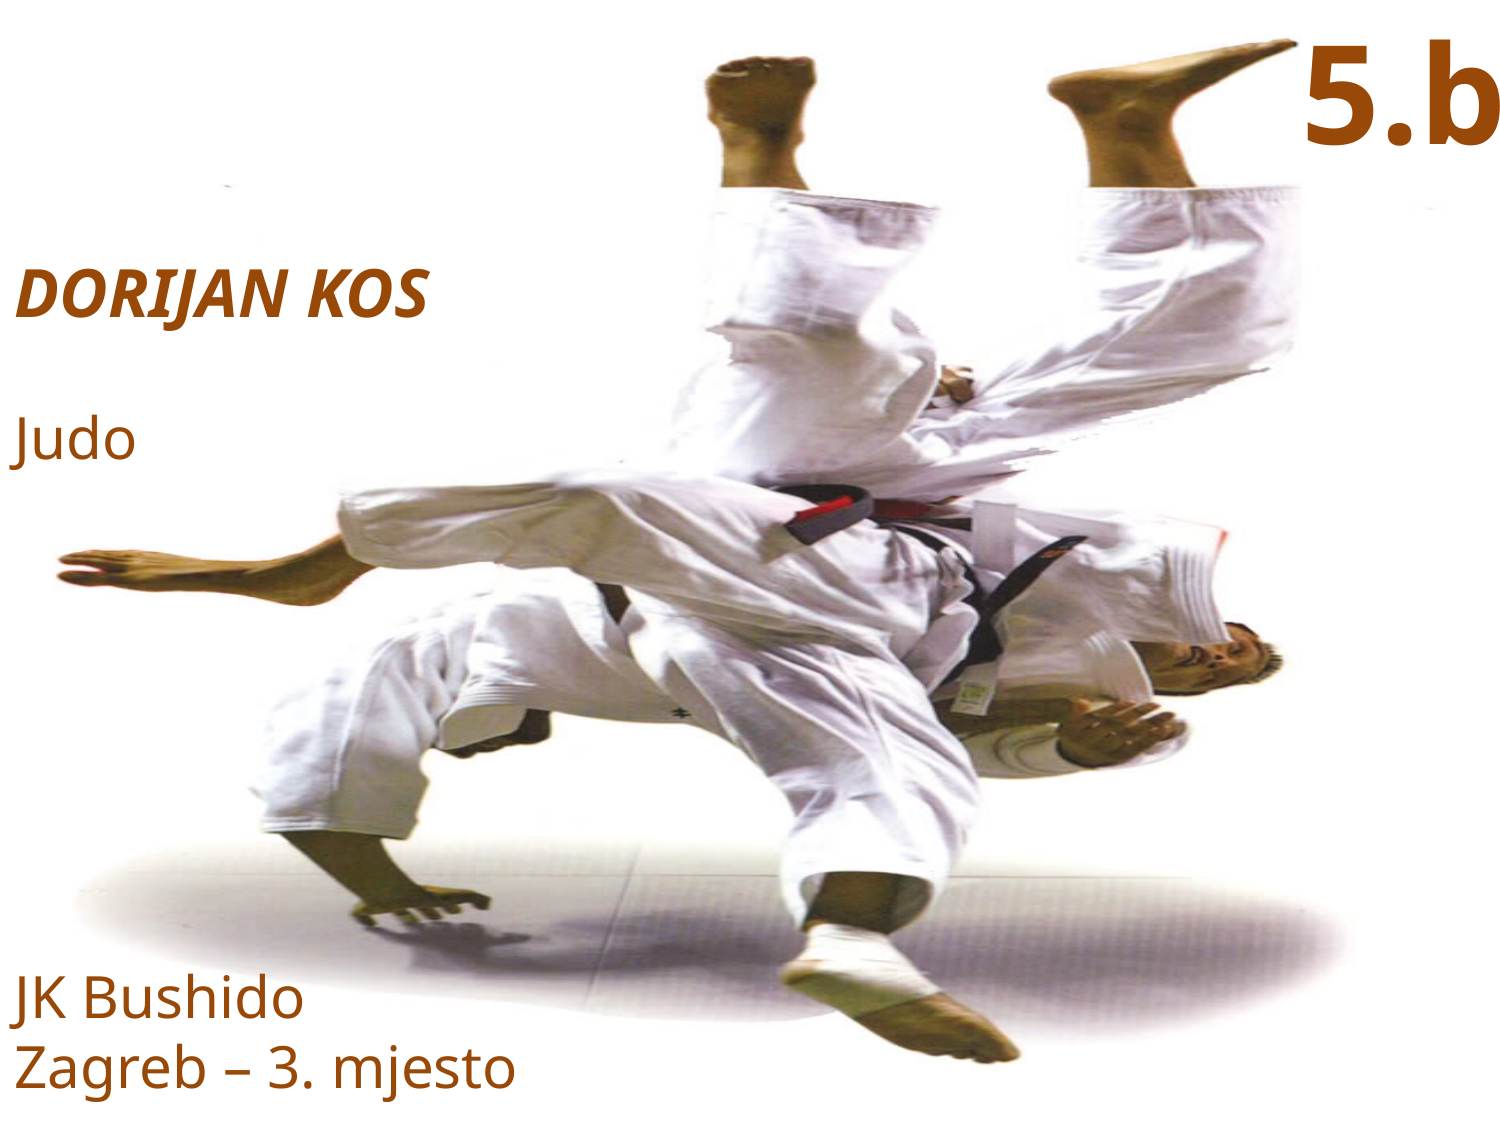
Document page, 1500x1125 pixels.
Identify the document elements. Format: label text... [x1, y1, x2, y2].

text_box 5.b [1287, 0, 1500, 180]
text_box DORIJAN KOS Judo JK Bushido Zagreb – 3. mjesto [0, 243, 762, 1125]
picture [0, 0, 1500, 1125]
